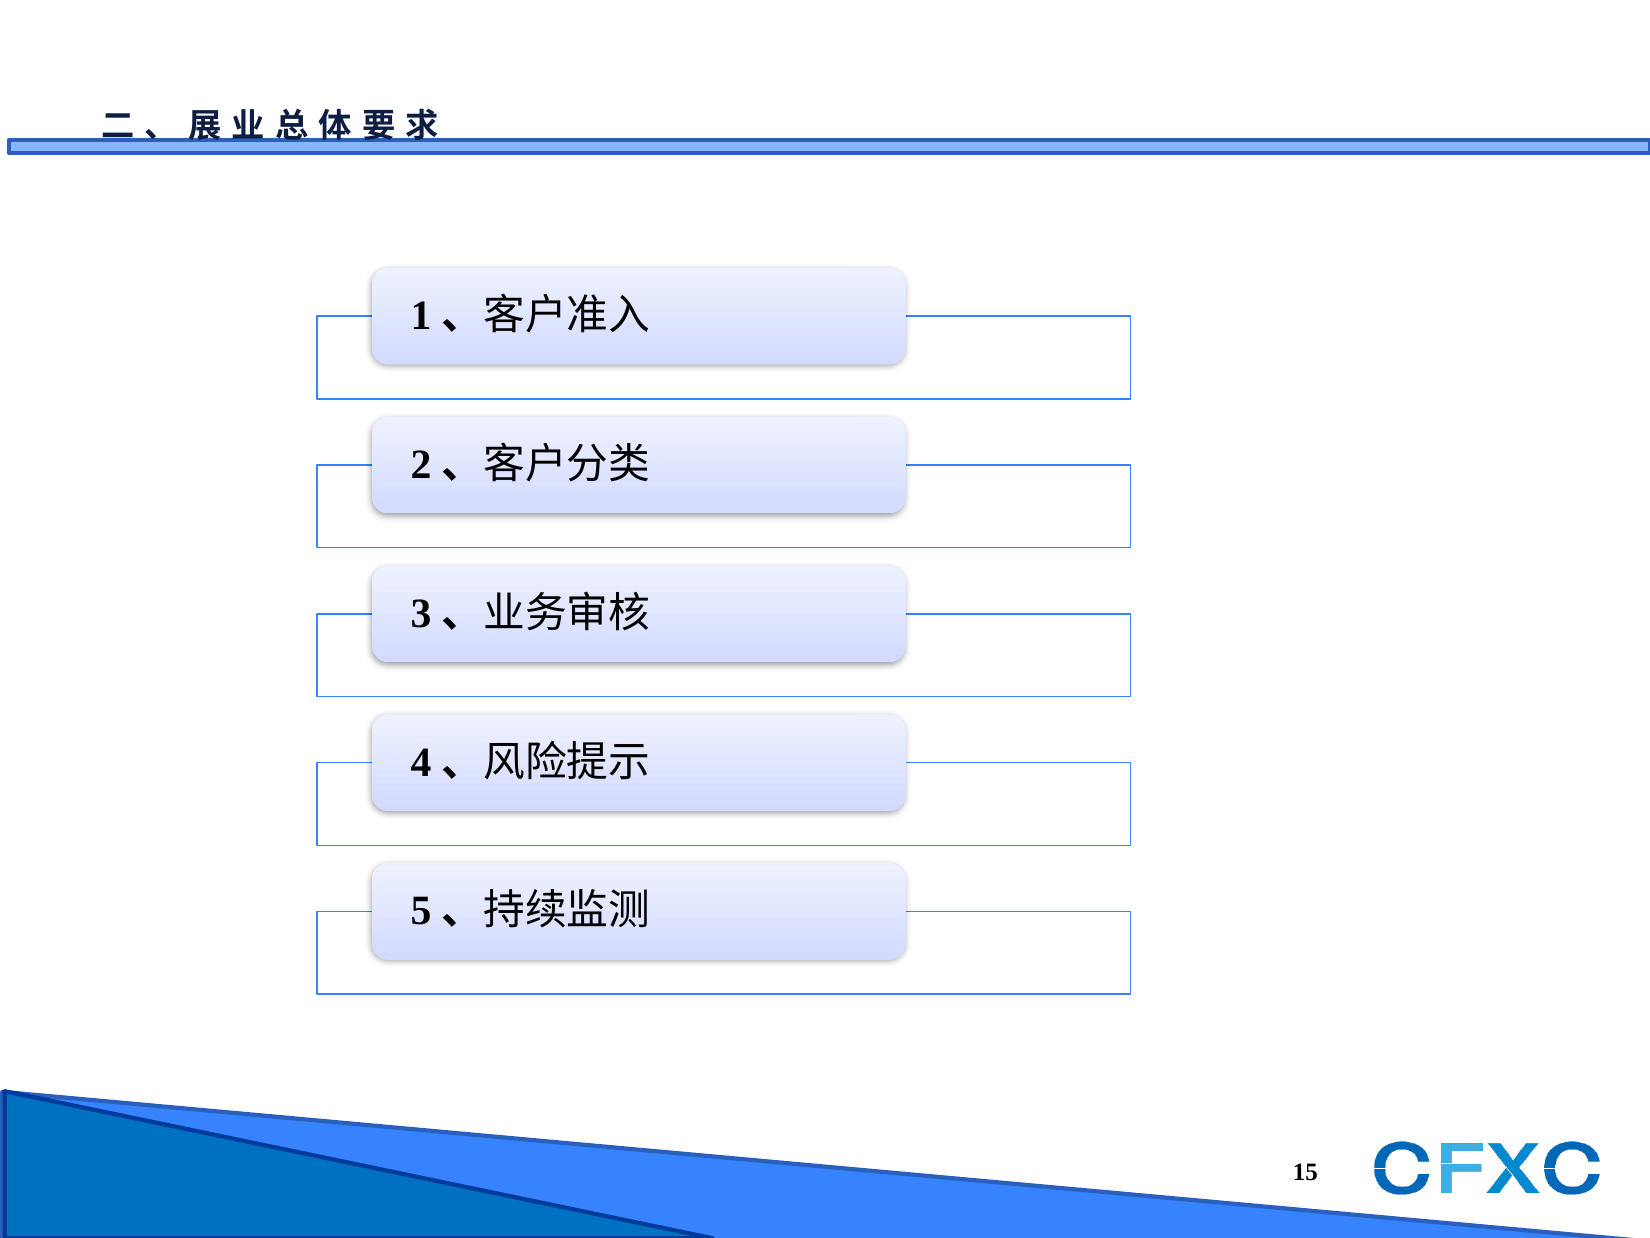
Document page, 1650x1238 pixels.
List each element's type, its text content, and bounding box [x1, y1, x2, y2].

text_box 二、展业总体要求 [86, 97, 455, 152]
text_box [316, 264, 1418, 998]
slide_number 14 [1249, 1122, 1319, 1186]
picture [1368, 1141, 1605, 1198]
